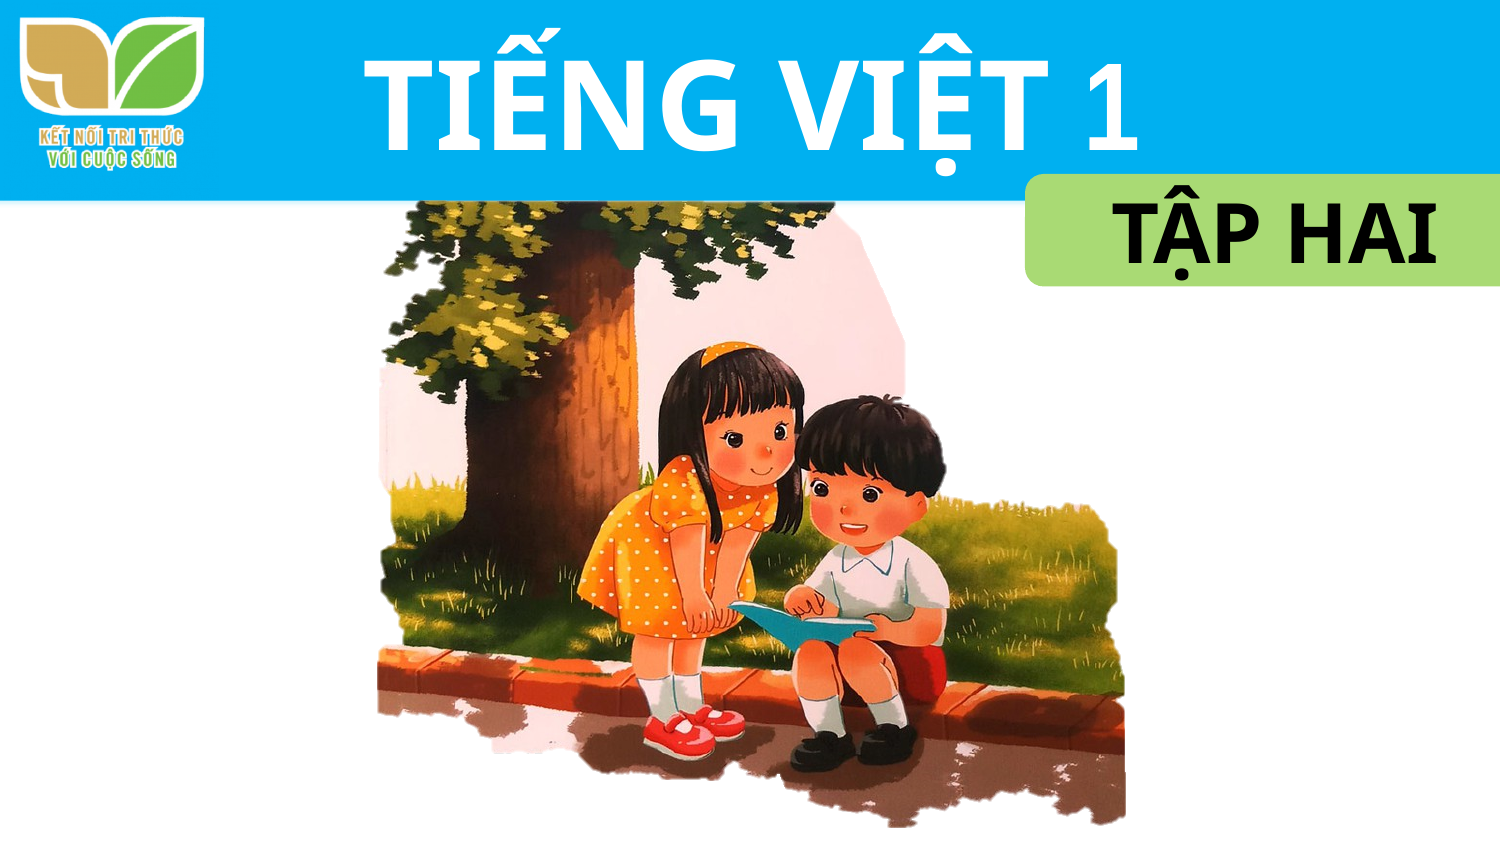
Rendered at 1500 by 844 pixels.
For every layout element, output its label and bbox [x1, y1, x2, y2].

text_box [0, 0, 1500, 841]
